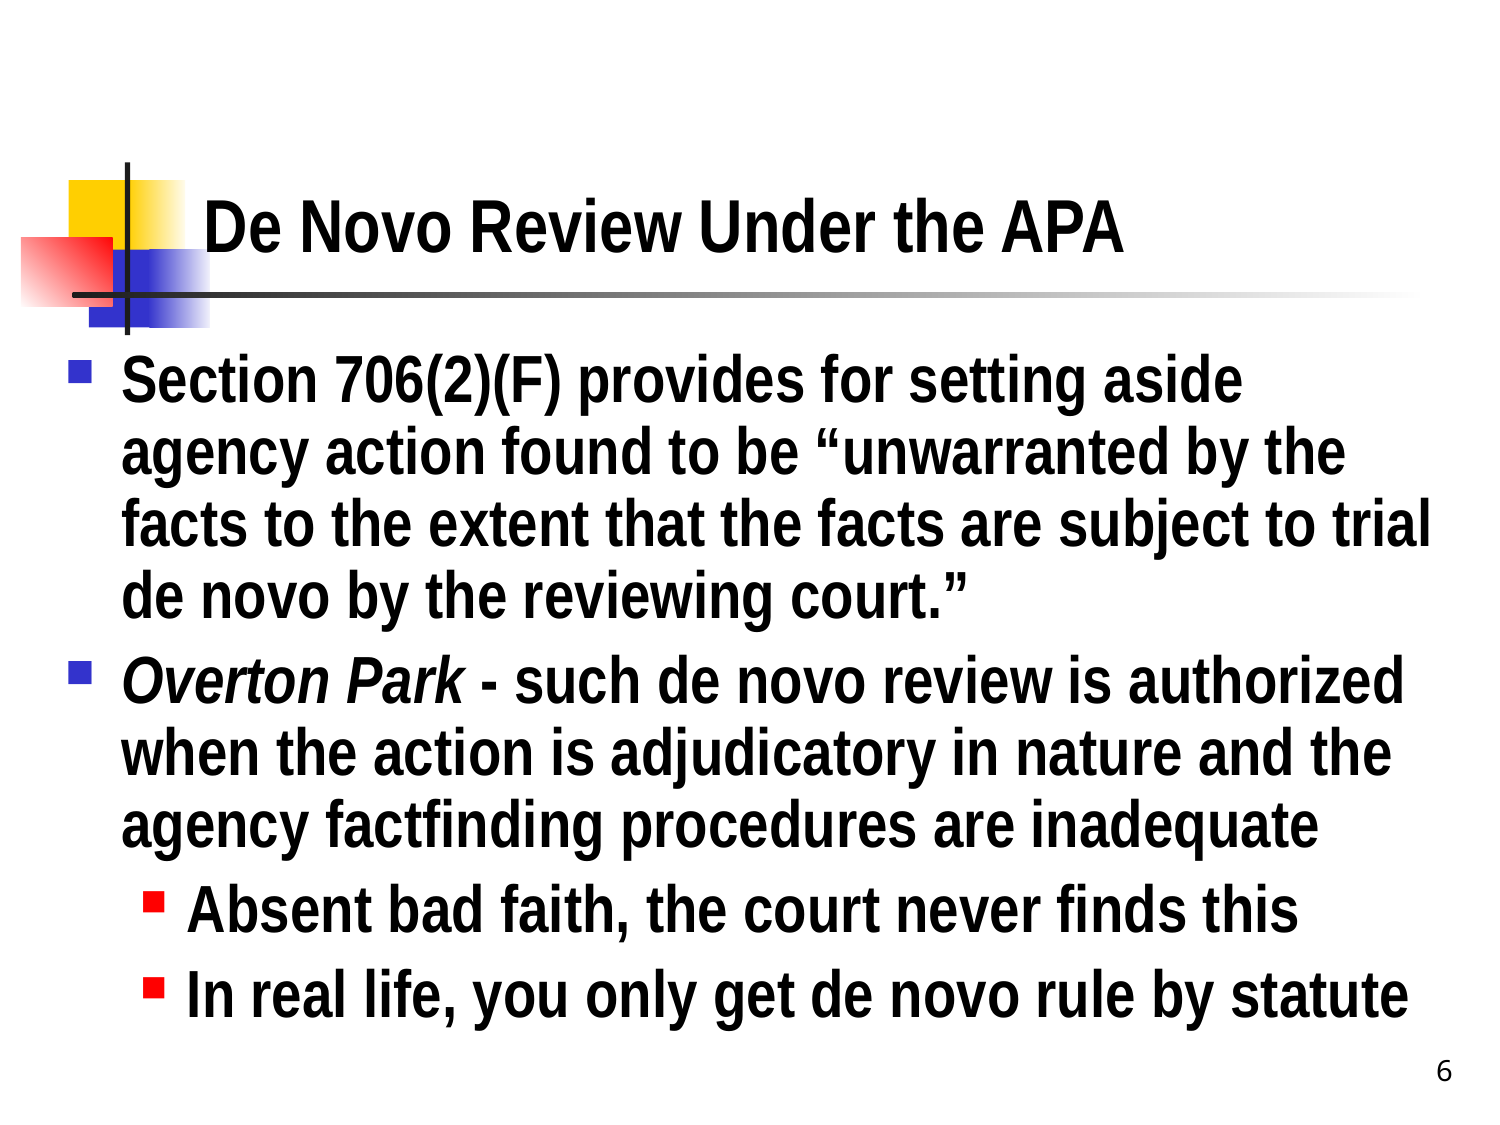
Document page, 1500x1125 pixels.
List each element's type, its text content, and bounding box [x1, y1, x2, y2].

list Section 706(2)(F) provides for setting aside agency action found to be “unwarranted by the facts to the extent that the facts are subject to trial de novo by the reviewing court.” Overton Park - such de novo review is authorized when the action is adjudicatory in nature and the agency factfinding procedures are inadequate Absent bad faith, the court never finds this In real life, you only get de novo rule by statute [50, 337, 1450, 1075]
slide_number 6 [1155, 1024, 1468, 1100]
title De Novo Review Under the APA [188, 35, 1468, 275]
